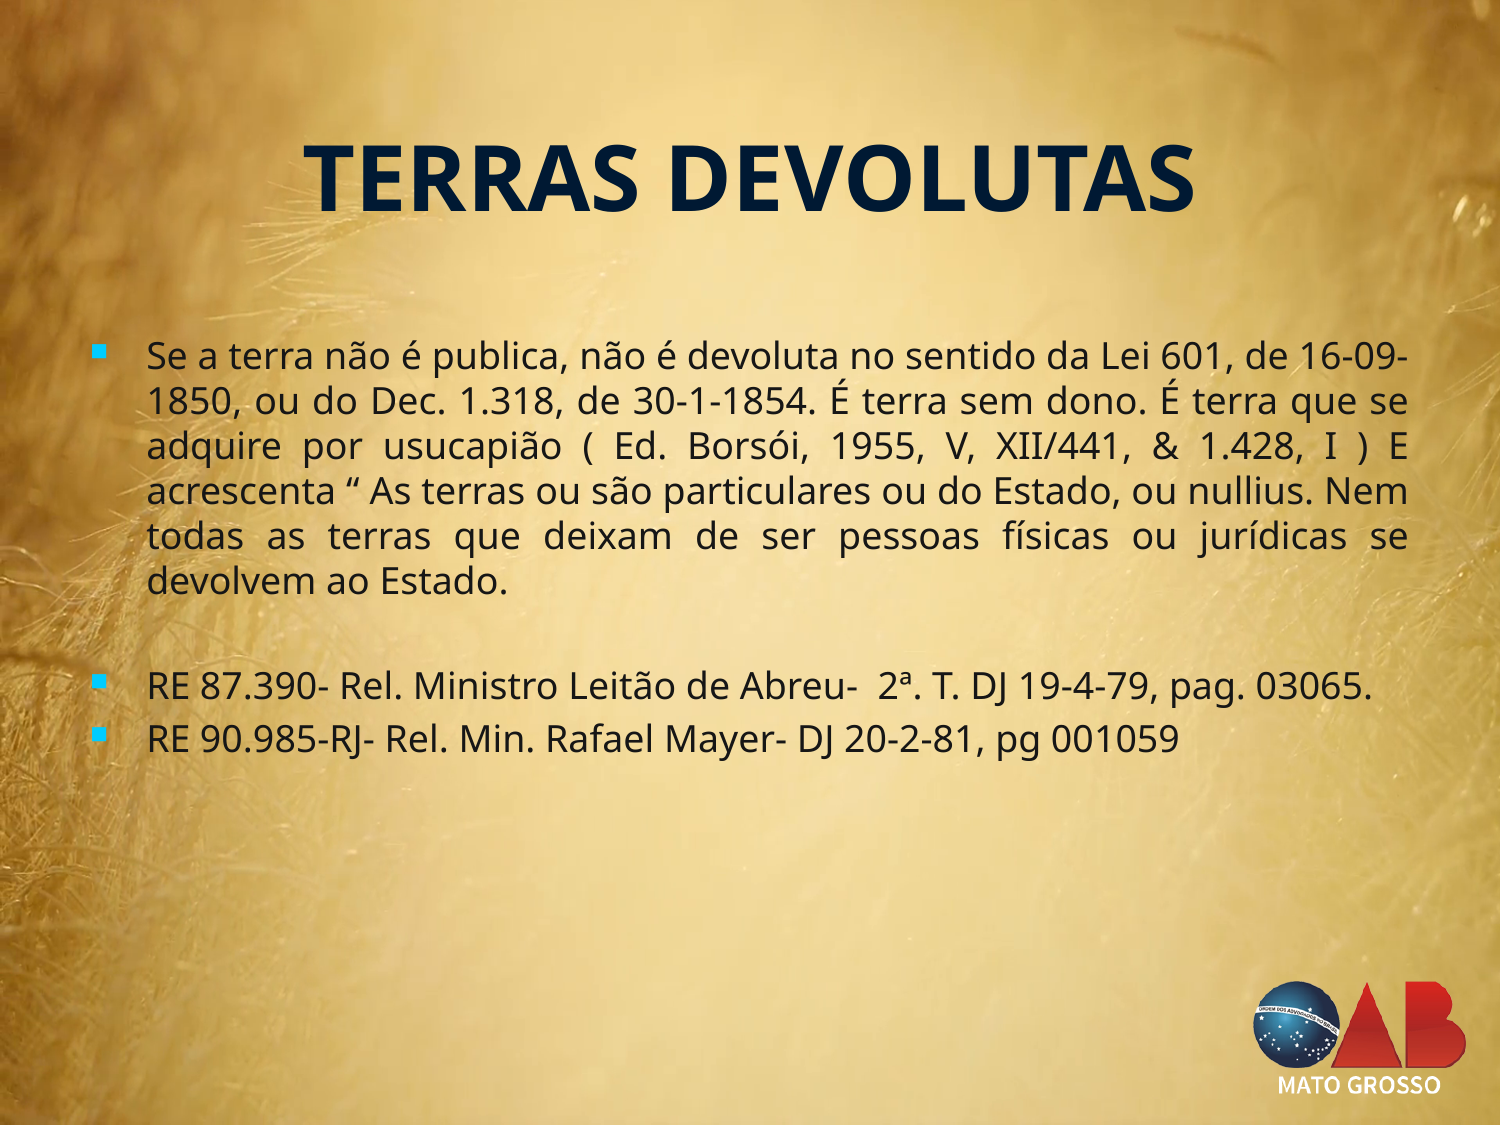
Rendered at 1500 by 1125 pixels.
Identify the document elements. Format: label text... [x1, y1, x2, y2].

list Se a terra não é publica, não é devoluta no sentido da Lei 601, de 16-09-1850, ou do Dec. 1.318, de 30-1-1854. É terra sem dono. É terra que se adquire por usucapião ( Ed. Borsói, 1955, V, XII/441, & 1.428, I ) E acrescenta “ As terras ou são particulares ou do Estado, ou nullius. Nem todas as terras que deixam de ser pessoas físicas ou jurídicas se devolvem ao Estado. RE 87.390- Rel. Ministro Leitão de Abreu- 2ª. T. DJ 19-4-79, pag. 03065. RE 90.985-RJ- Rel. Min. Rafael Mayer- DJ 20-2-81, pg 001059 [74, 324, 1426, 1001]
picture [0, 0, 1500, 1125]
title TERRAS DEVOLUTAS [74, 62, 1426, 288]
